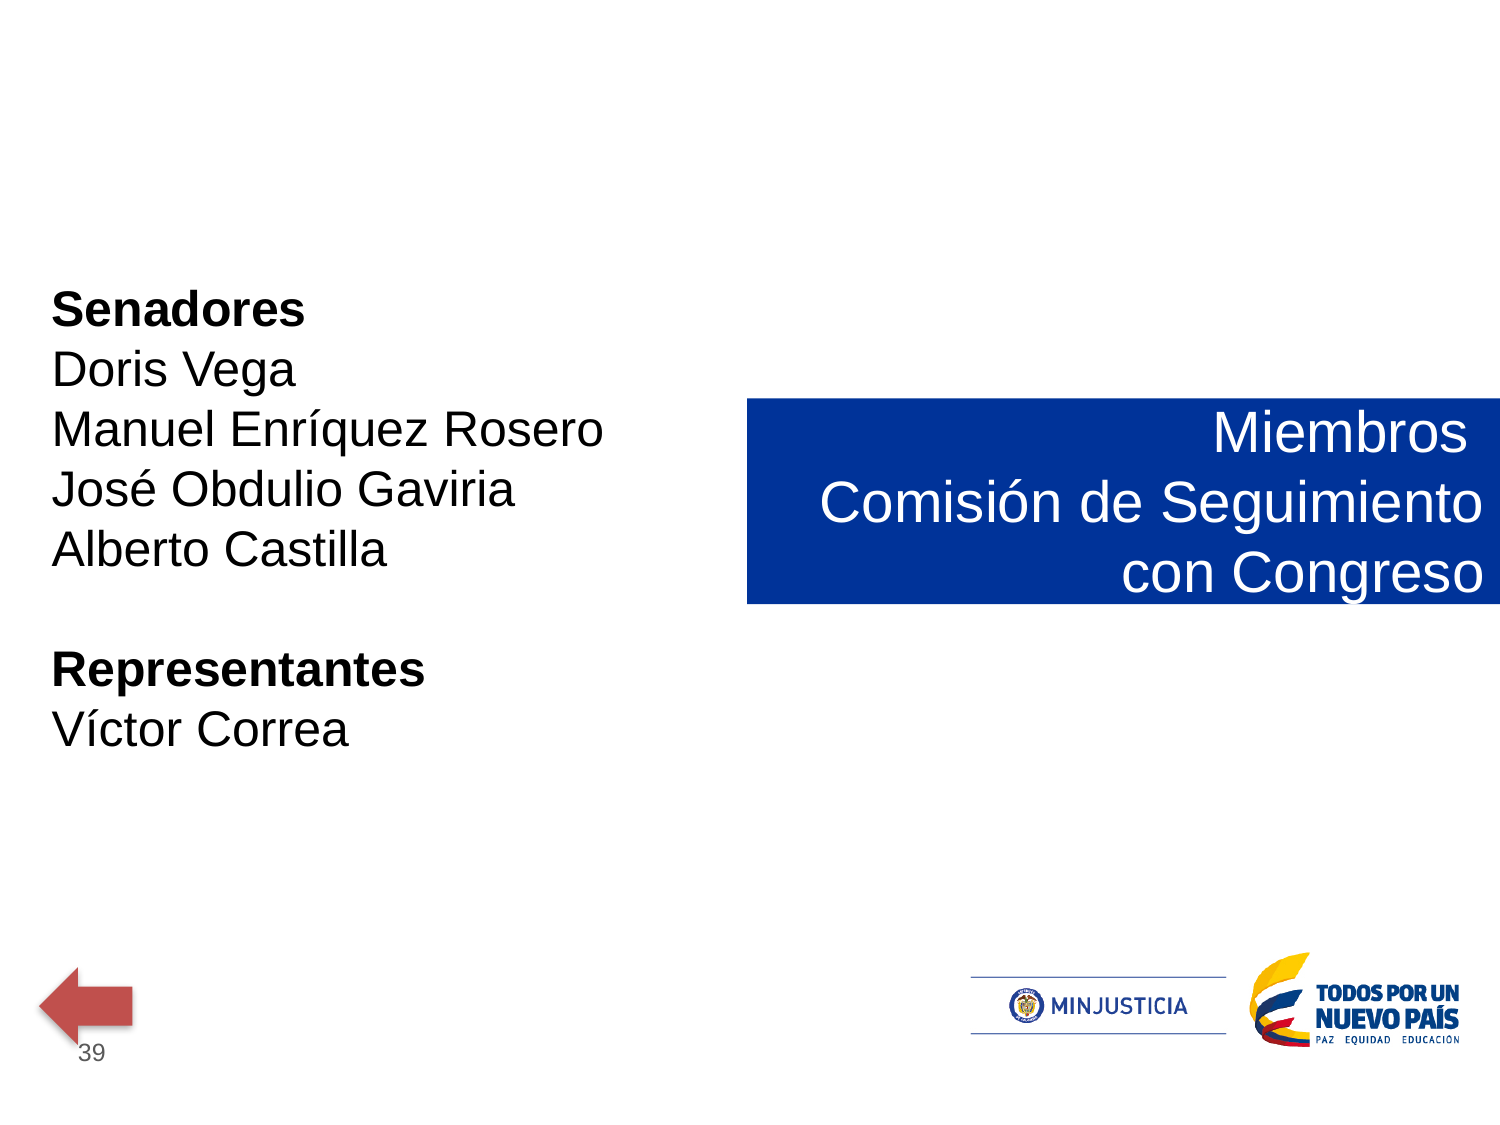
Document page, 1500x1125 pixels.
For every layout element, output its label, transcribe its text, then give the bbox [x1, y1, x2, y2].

title Miembros Comisión de Seguimiento con Congreso [1348, 386, 1500, 502]
picture [970, 952, 1459, 1047]
text_box Senadores Doris Vega Manuel Enríquez Rosero José Obdulio Gaviria Alberto Castilla Representantes Víctor Correa [36, 268, 1348, 939]
text_box [38, 966, 134, 1046]
